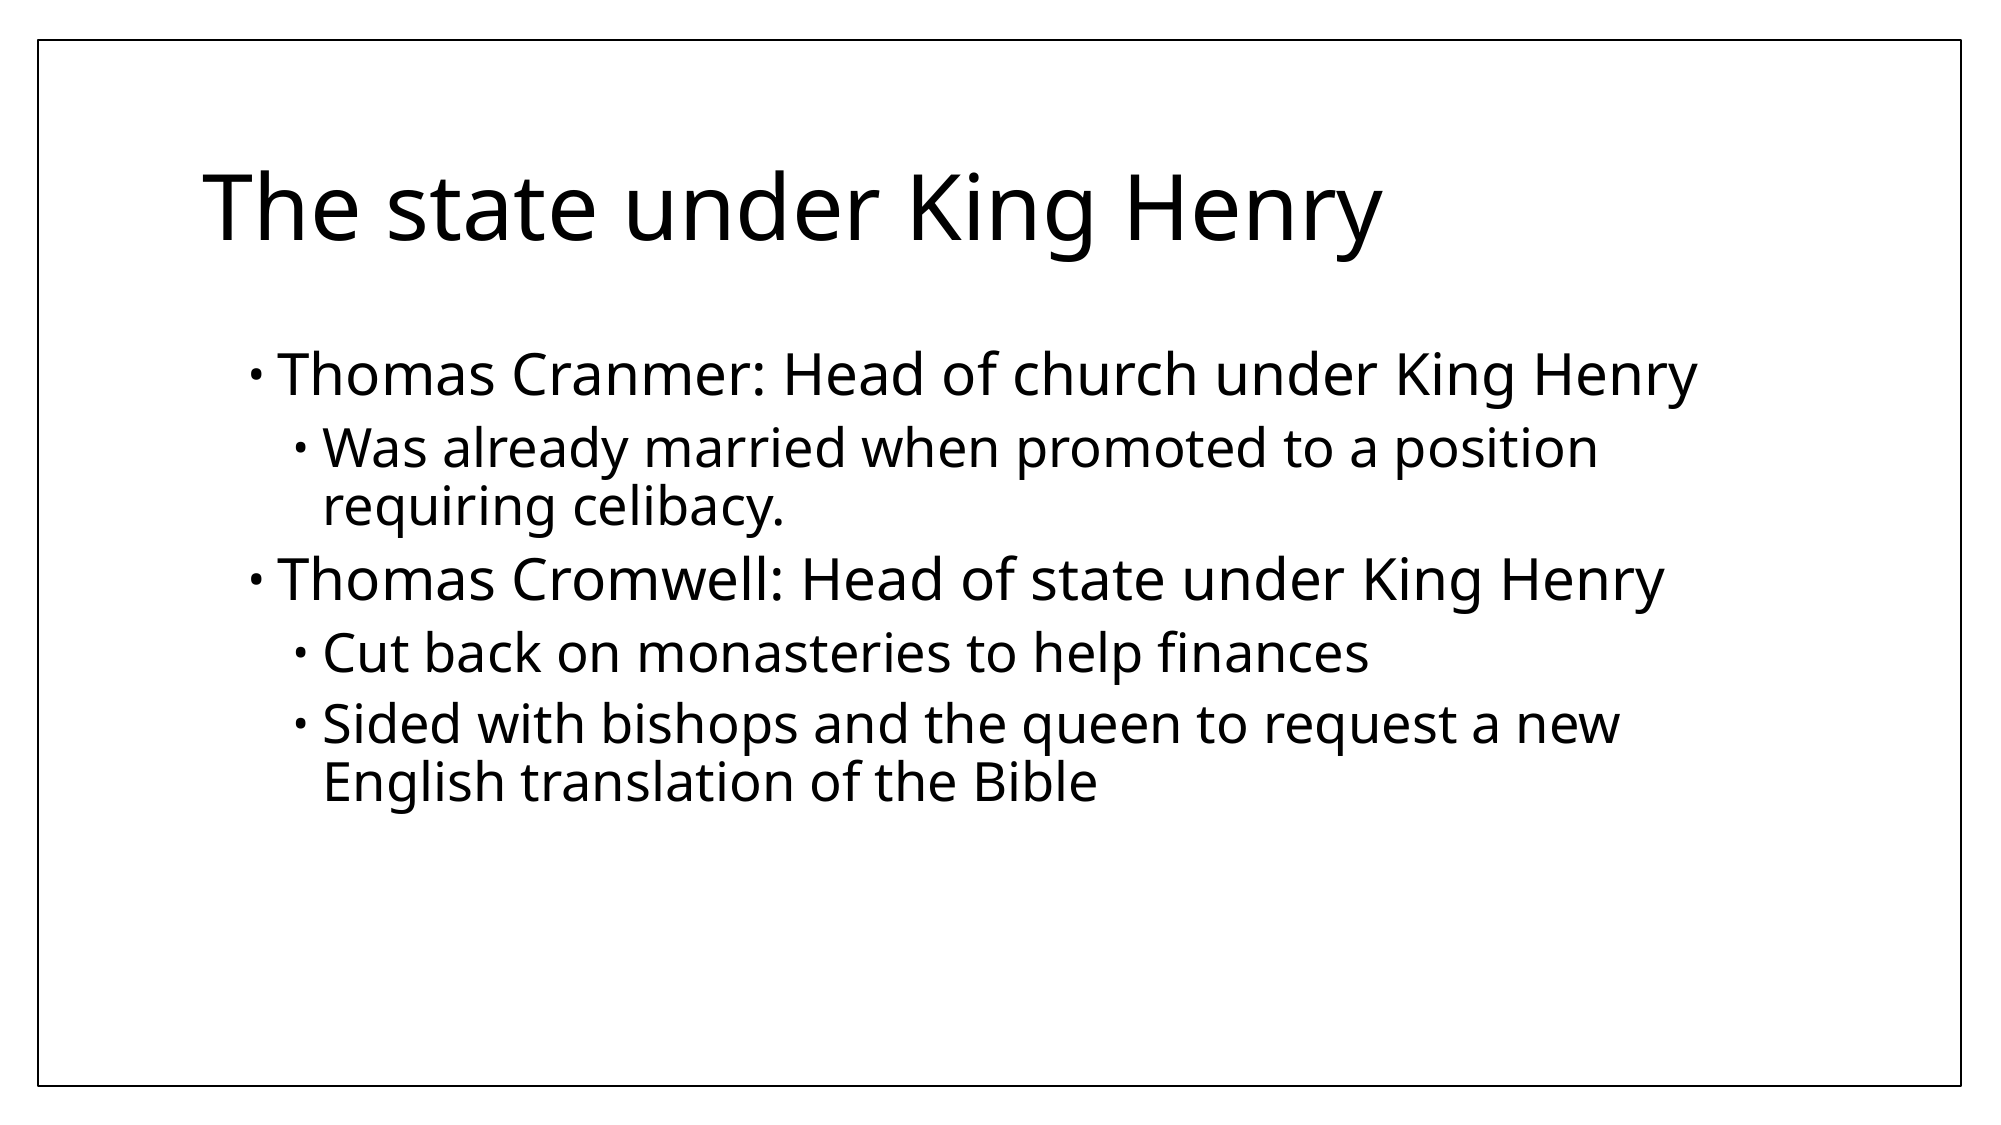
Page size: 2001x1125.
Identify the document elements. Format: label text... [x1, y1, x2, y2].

list Thomas Cranmer: Head of church under King Henry Was already married when promoted to a position requiring celibacy. Thomas Cromwell: Head of state under King Henry Cut back on monasteries to help finances Sided with bishops and the queen to request a new English translation of the Bible [187, 337, 1808, 1000]
title The state under King Henry [187, 99, 1808, 323]
